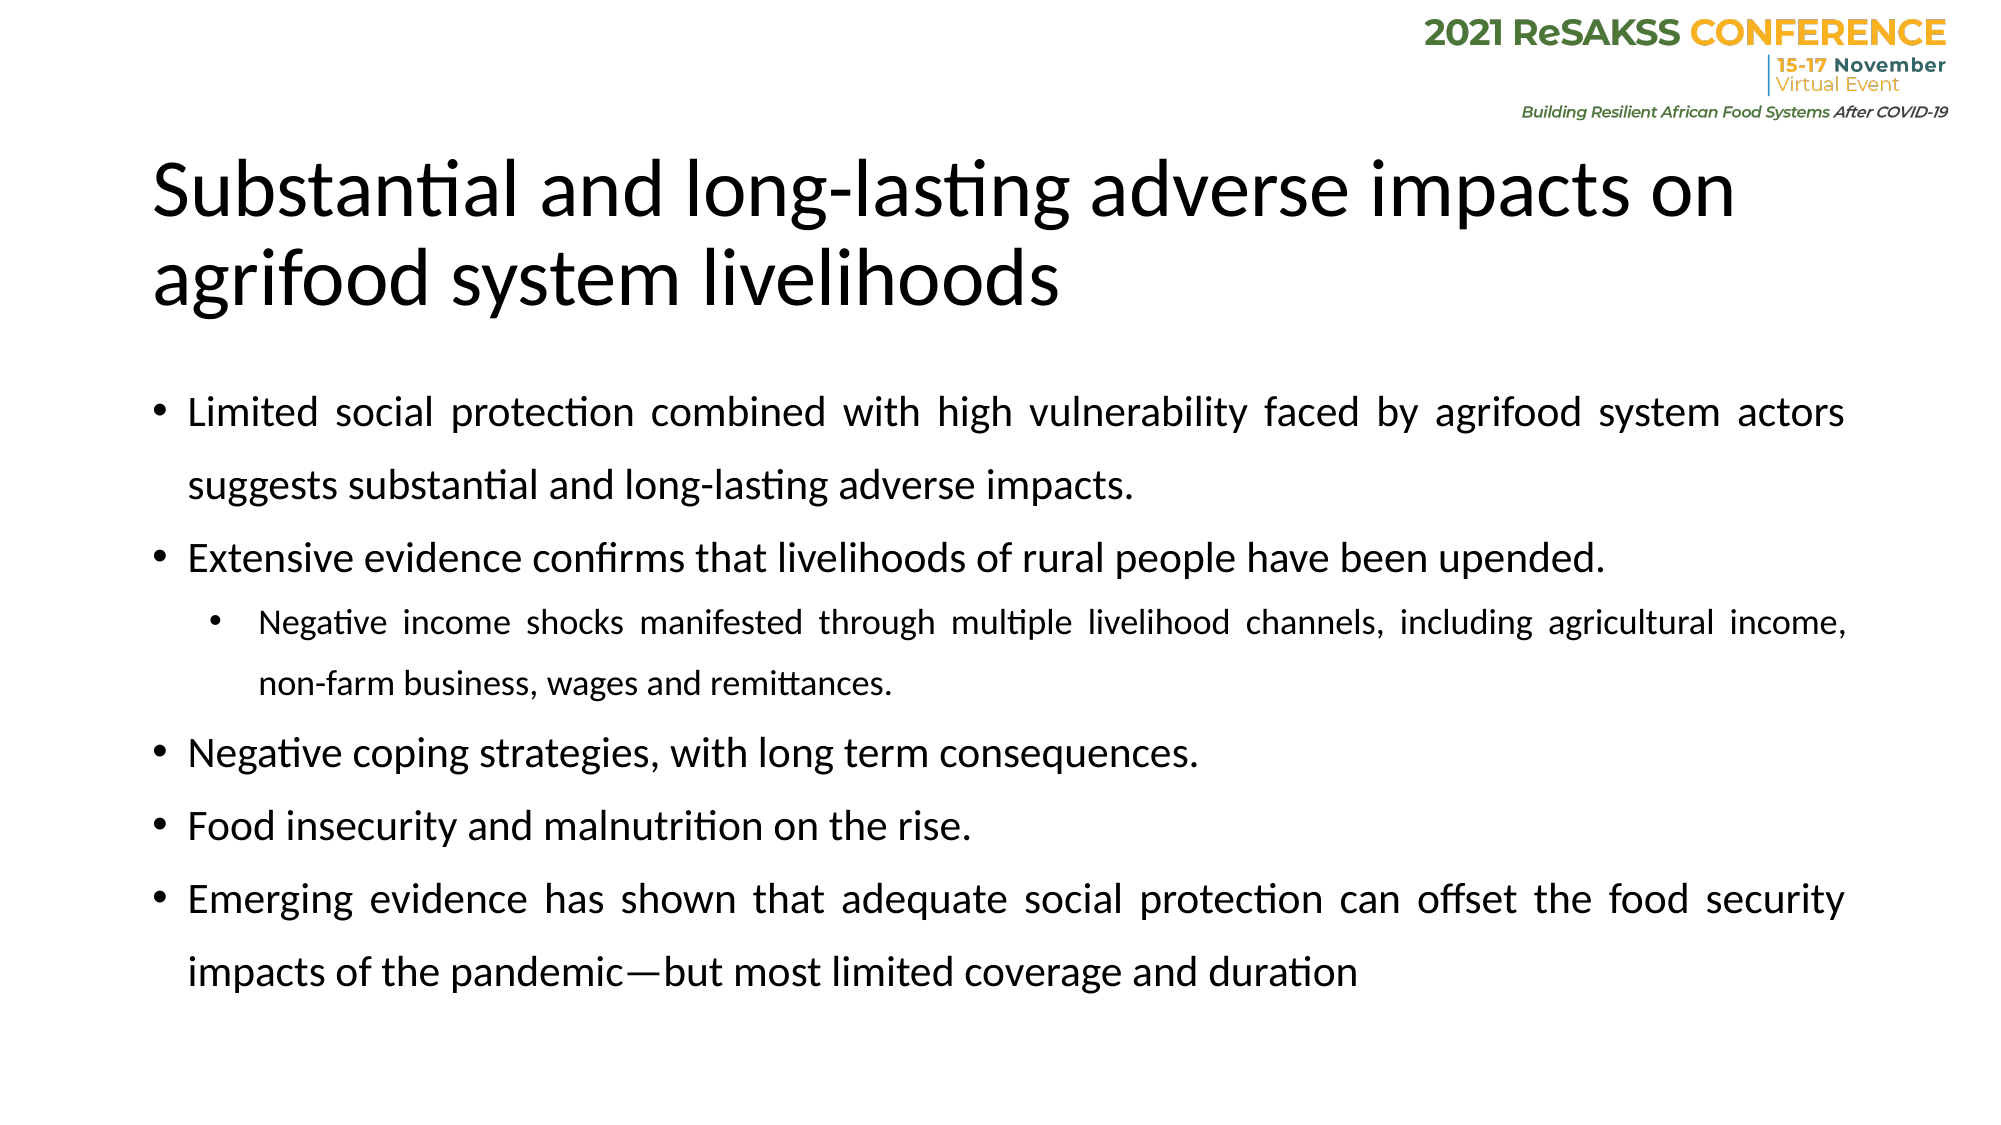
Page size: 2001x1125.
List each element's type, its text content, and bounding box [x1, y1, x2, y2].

title Substantial and long-lasting adverse impacts on agrifood system livelihoods [137, 137, 1863, 332]
list Limited social protection combined with high vulnerability faced by agrifood system actors suggests substantial and long-lasting adverse impacts. Extensive evidence confirms that livelihoods of rural people have been upended. Negative income shocks manifested through multiple livelihood channels, including agricultural income, non-farm business, wages and remittances. Negative coping strategies, with long term consequences. Food insecurity and malnutrition on the rise. Emerging evidence has shown that adequate social protection can offset the food security impacts of the pandemic—but most limited coverage and duration [137, 354, 1863, 1008]
picture [1042, 15, 2001, 122]
